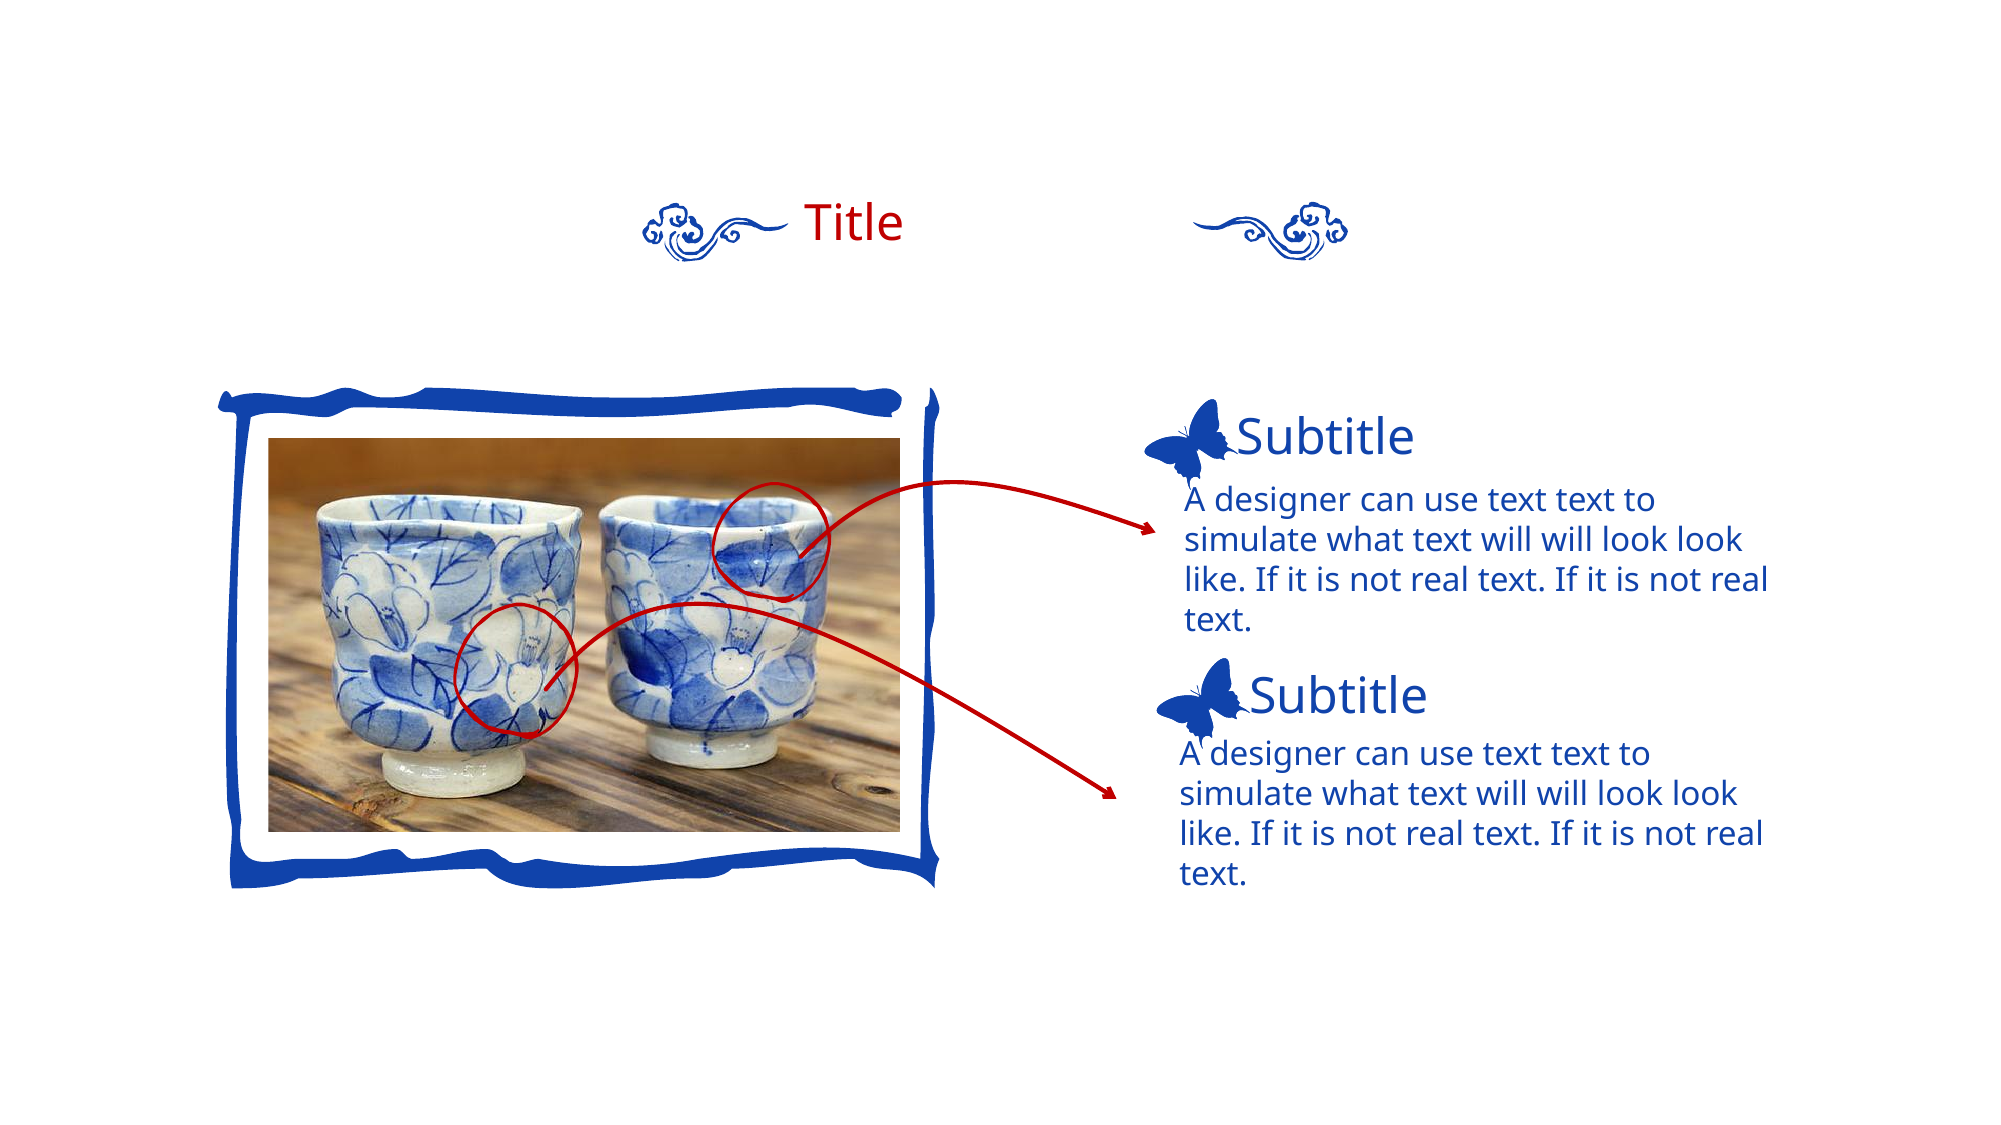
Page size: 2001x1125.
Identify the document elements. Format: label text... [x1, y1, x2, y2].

text_box [217, 387, 940, 889]
text_box [544, 656, 575, 695]
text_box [1156, 656, 1253, 752]
text_box [267, 437, 901, 833]
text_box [642, 183, 1348, 263]
text_box [799, 531, 827, 558]
text_box [453, 602, 579, 740]
text_box [830, 481, 1156, 555]
text_box Subtitle [1253, 656, 1538, 732]
text_box [574, 602, 1117, 799]
text_box A designer can use text text to simulate what text will will look look like. If it is not real text. If it is not real text. [1164, 724, 1808, 940]
text_box Subtitle [1241, 397, 1538, 473]
text_box A designer can use text text to simulate what text will will look look like. If it is not real text. If it is not real text. [1169, 471, 1813, 686]
text_box [711, 482, 832, 603]
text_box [1144, 397, 1241, 493]
